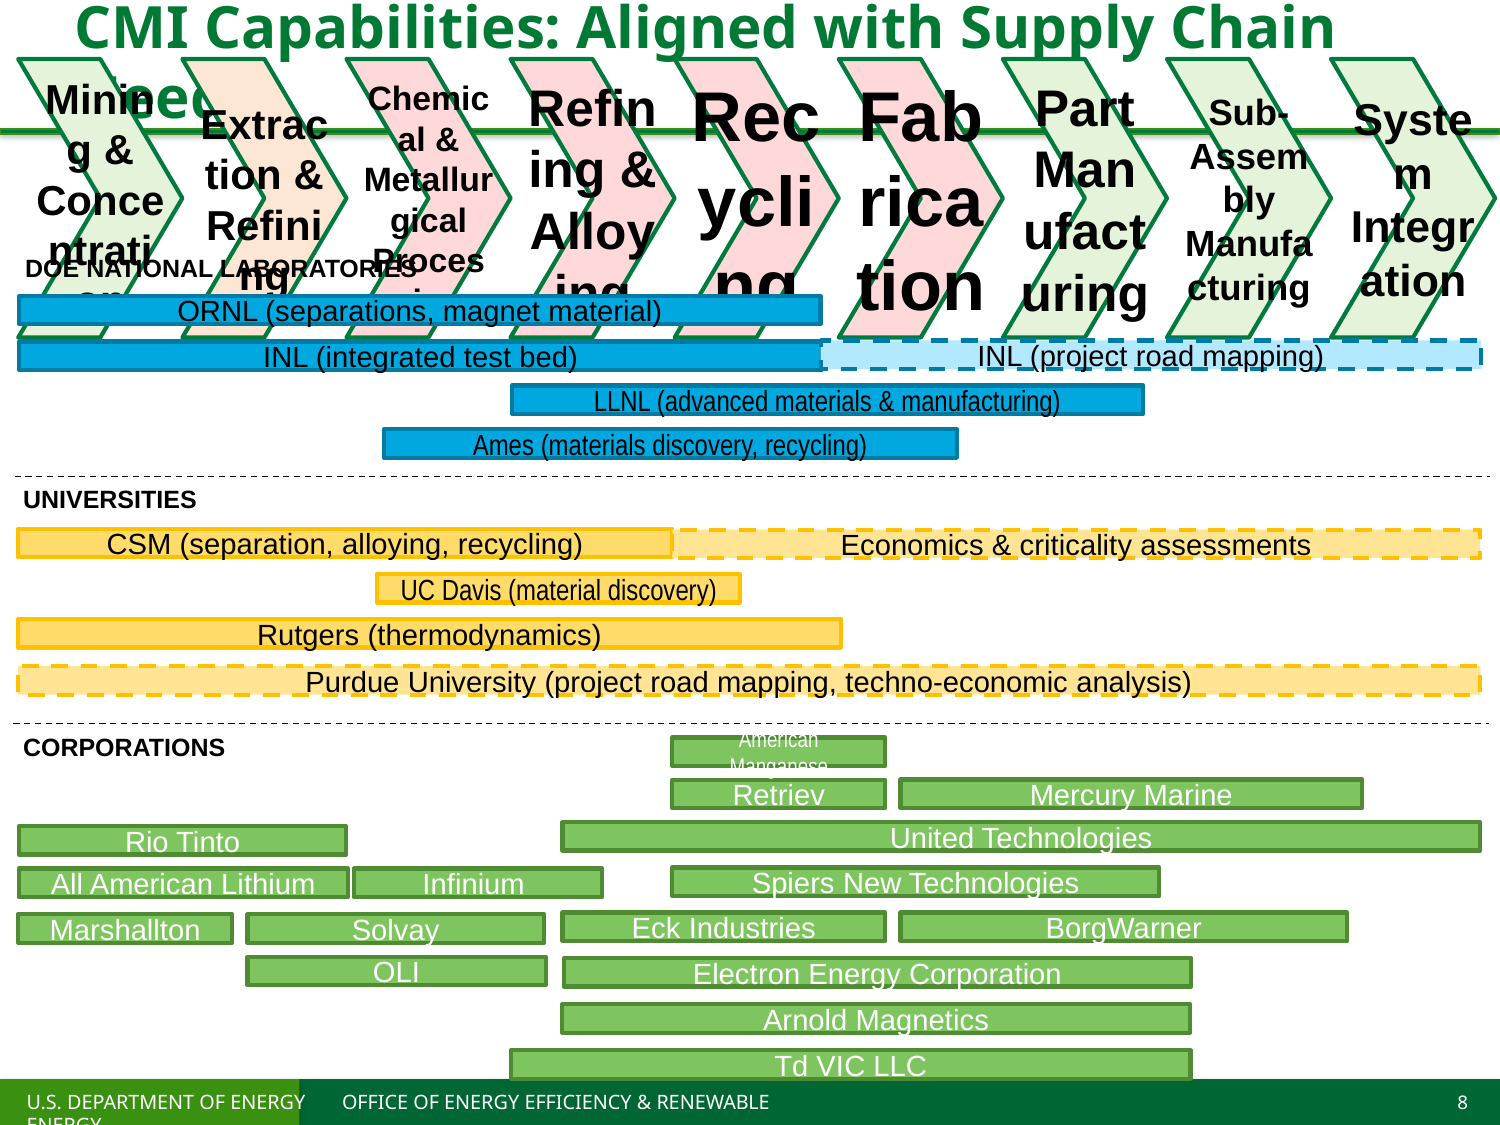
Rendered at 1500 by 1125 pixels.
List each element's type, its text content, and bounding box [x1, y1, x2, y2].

text_box BorgWarner [898, 910, 1349, 943]
text_box Td VIC LLC [509, 1048, 1193, 1081]
text_box UC Davis (material discovery) [375, 572, 742, 605]
text_box Electron Energy Corporation [562, 956, 1193, 989]
text_box Spiers New Technologies [670, 865, 1161, 898]
text_box American Manganese [670, 735, 887, 768]
text_box Infinium [352, 866, 604, 899]
text_box LLNL (advanced materials & manufacturing) [510, 383, 1145, 416]
text_box CSM (separation, alloying, recycling) [16, 527, 674, 559]
text_box Ames (materials discovery, recycling) [382, 427, 959, 460]
text_box CORPORATIONS [8, 724, 257, 769]
text_box Marshallton [16, 912, 234, 945]
text_box Solvay [245, 912, 546, 945]
title CMI Capabilities: Aligned with Supply Chain Needs [59, 0, 1491, 57]
text_box United Technologies [560, 820, 1482, 853]
text_box Eck Industries [560, 910, 887, 943]
text_box Rio Tinto [17, 824, 348, 857]
text_box Rutgers (thermodynamics) [16, 617, 843, 650]
text_box UNIVERSITIES [8, 476, 228, 522]
text_box Economics & criticality assessments [670, 528, 1482, 560]
text_box Purdue University (project road mapping, techno-economic analysis) [16, 664, 1482, 697]
text_box Retriev [670, 778, 887, 810]
text_box INL (integrated test bed) [17, 345, 824, 372]
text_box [17, 58, 1496, 338]
text_box Mercury Marine [898, 777, 1364, 810]
text_box OLI [245, 955, 548, 987]
text_box INL (project road mapping) [819, 346, 1483, 371]
text_box All American Lithium [17, 866, 350, 899]
text_box Arnold Magnetics [560, 1002, 1192, 1035]
